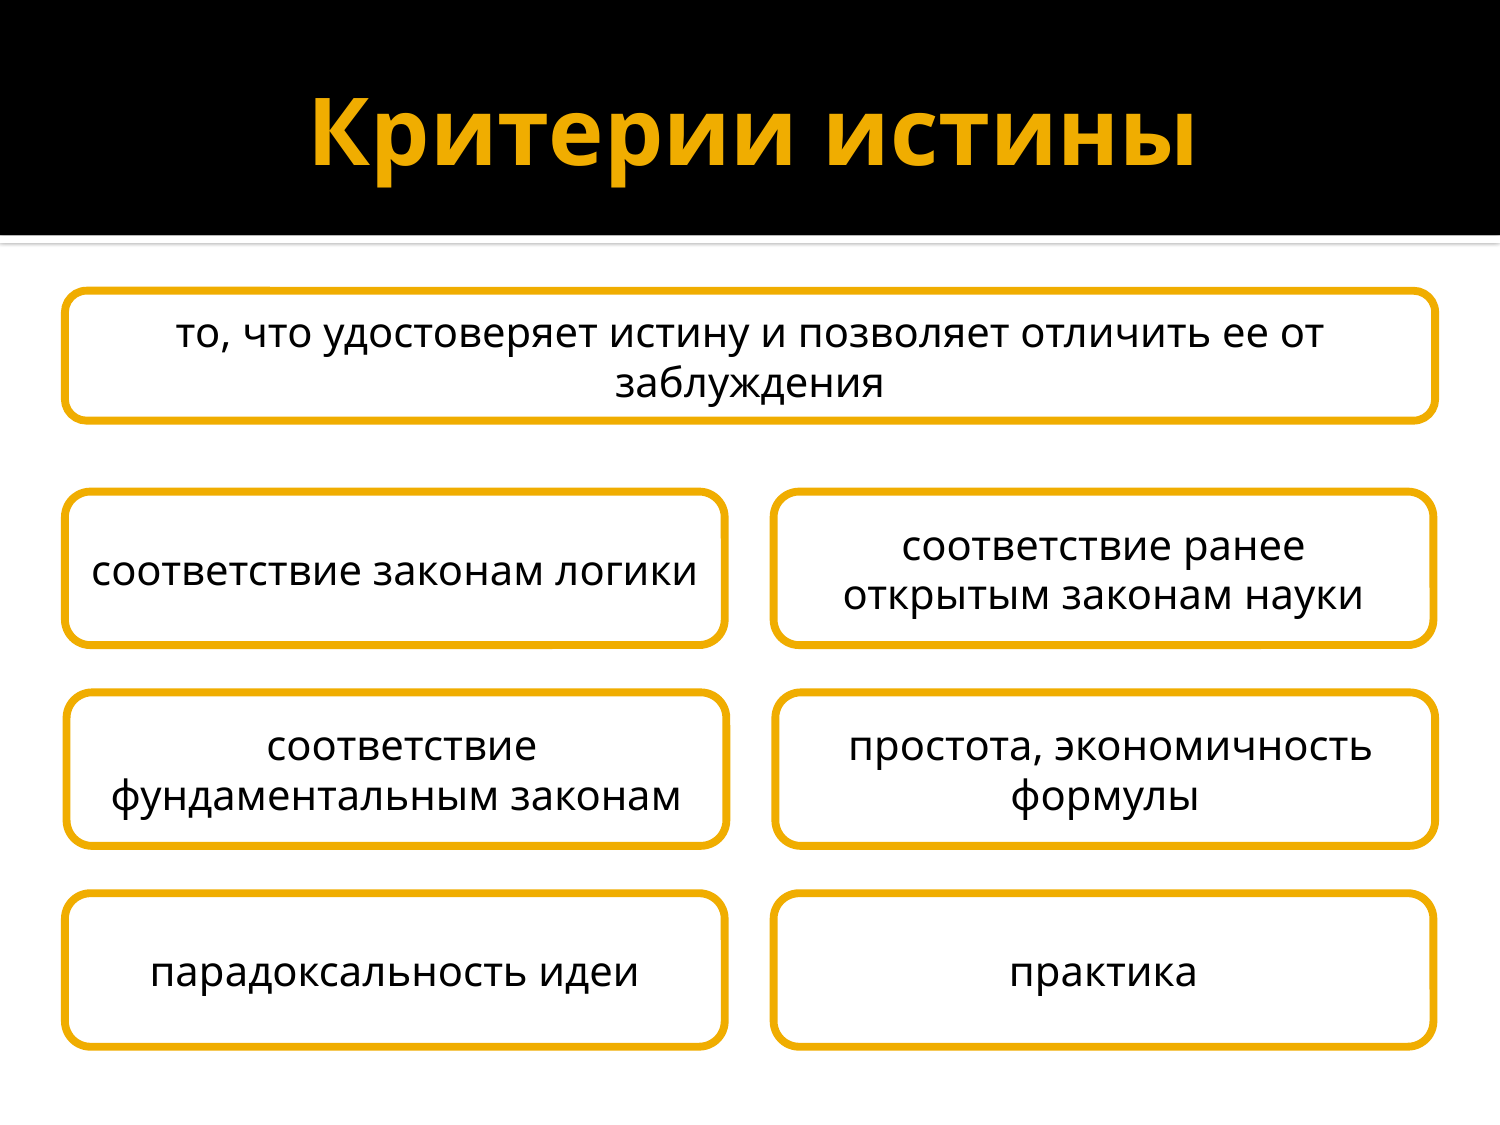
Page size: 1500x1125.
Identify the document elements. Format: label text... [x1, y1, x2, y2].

text_box парадоксальность идеи [60, 889, 729, 1051]
text_box соответствие фундаментальным законам [62, 688, 731, 850]
text_box то, что удостоверяет истину и позволяет отличить ее от заблуждения [60, 286, 1440, 425]
text_box практика [769, 889, 1438, 1051]
text_box простота, экономичность формулы [771, 688, 1440, 850]
text_box соответствие ранее открытым законам науки [769, 487, 1438, 650]
text_box соответствие законам логики [60, 487, 729, 650]
title Критерии истины [75, 24, 1425, 231]
